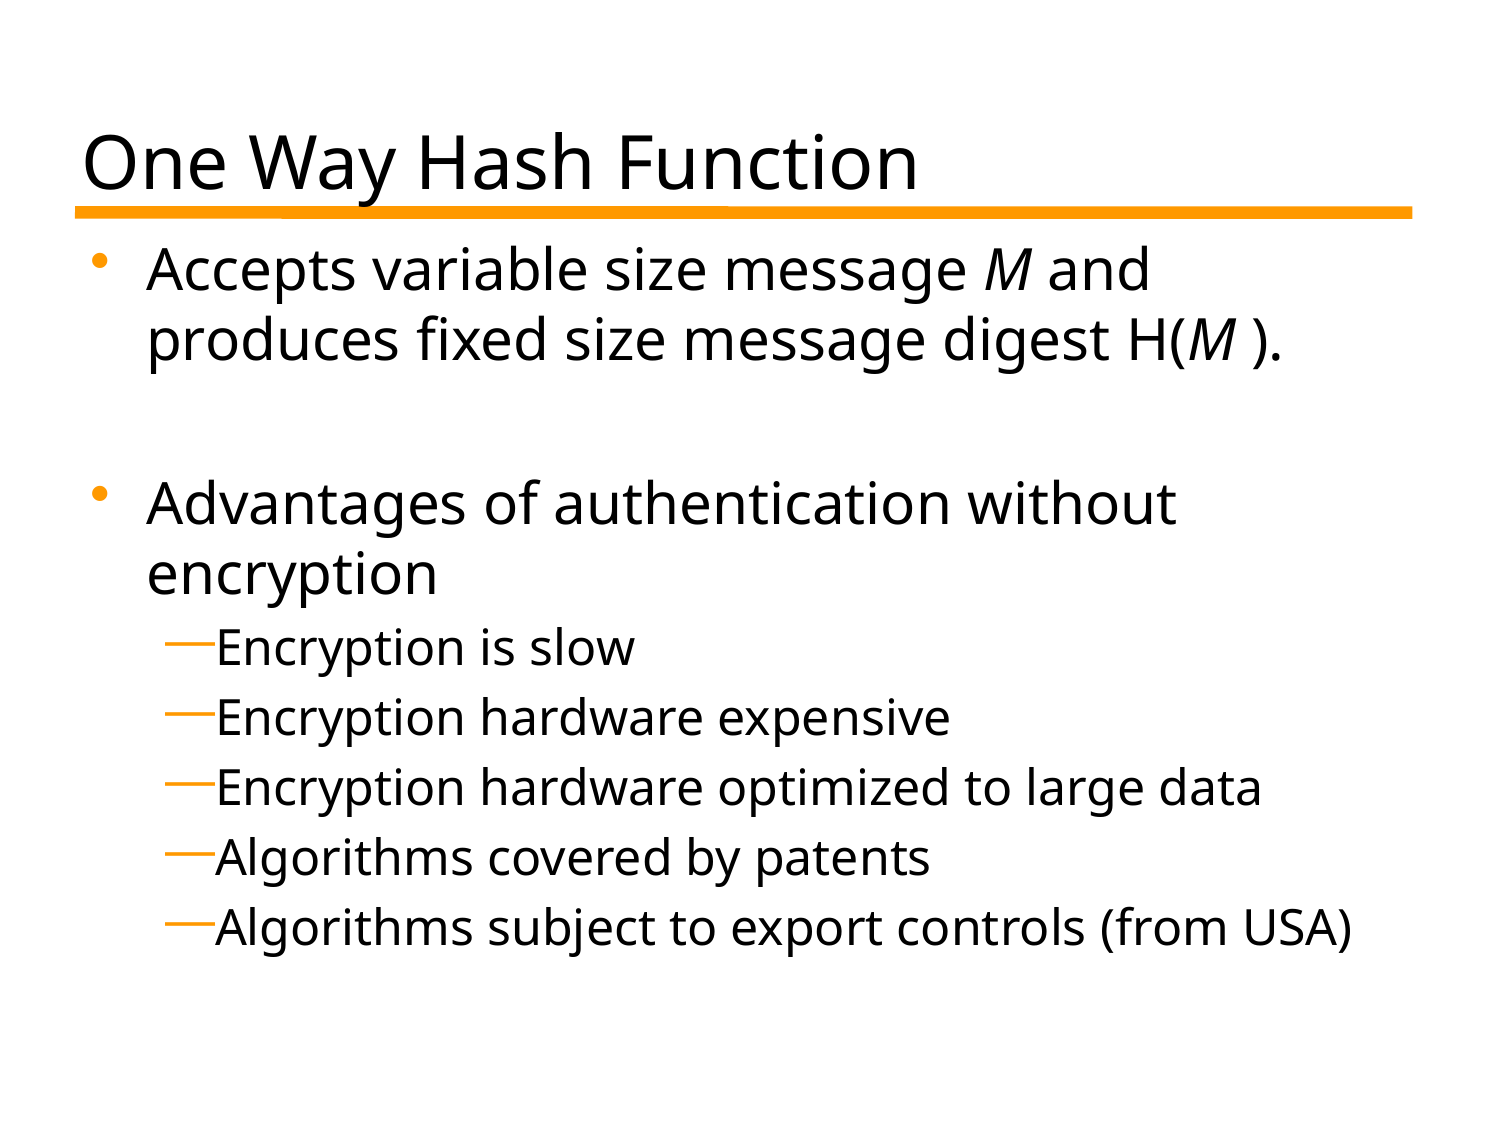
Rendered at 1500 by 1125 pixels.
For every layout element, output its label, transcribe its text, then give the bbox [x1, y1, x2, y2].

title One Way Hash Function [66, 24, 1413, 213]
list Accepts variable size message M and produces fixed size message digest H(M ). Advantages of authentication without encryption Encryption is slow Encryption hardware expensive Encryption hardware optimized to large data Algorithms covered by patents Algorithms subject to export controls (from USA) [75, 224, 1417, 994]
